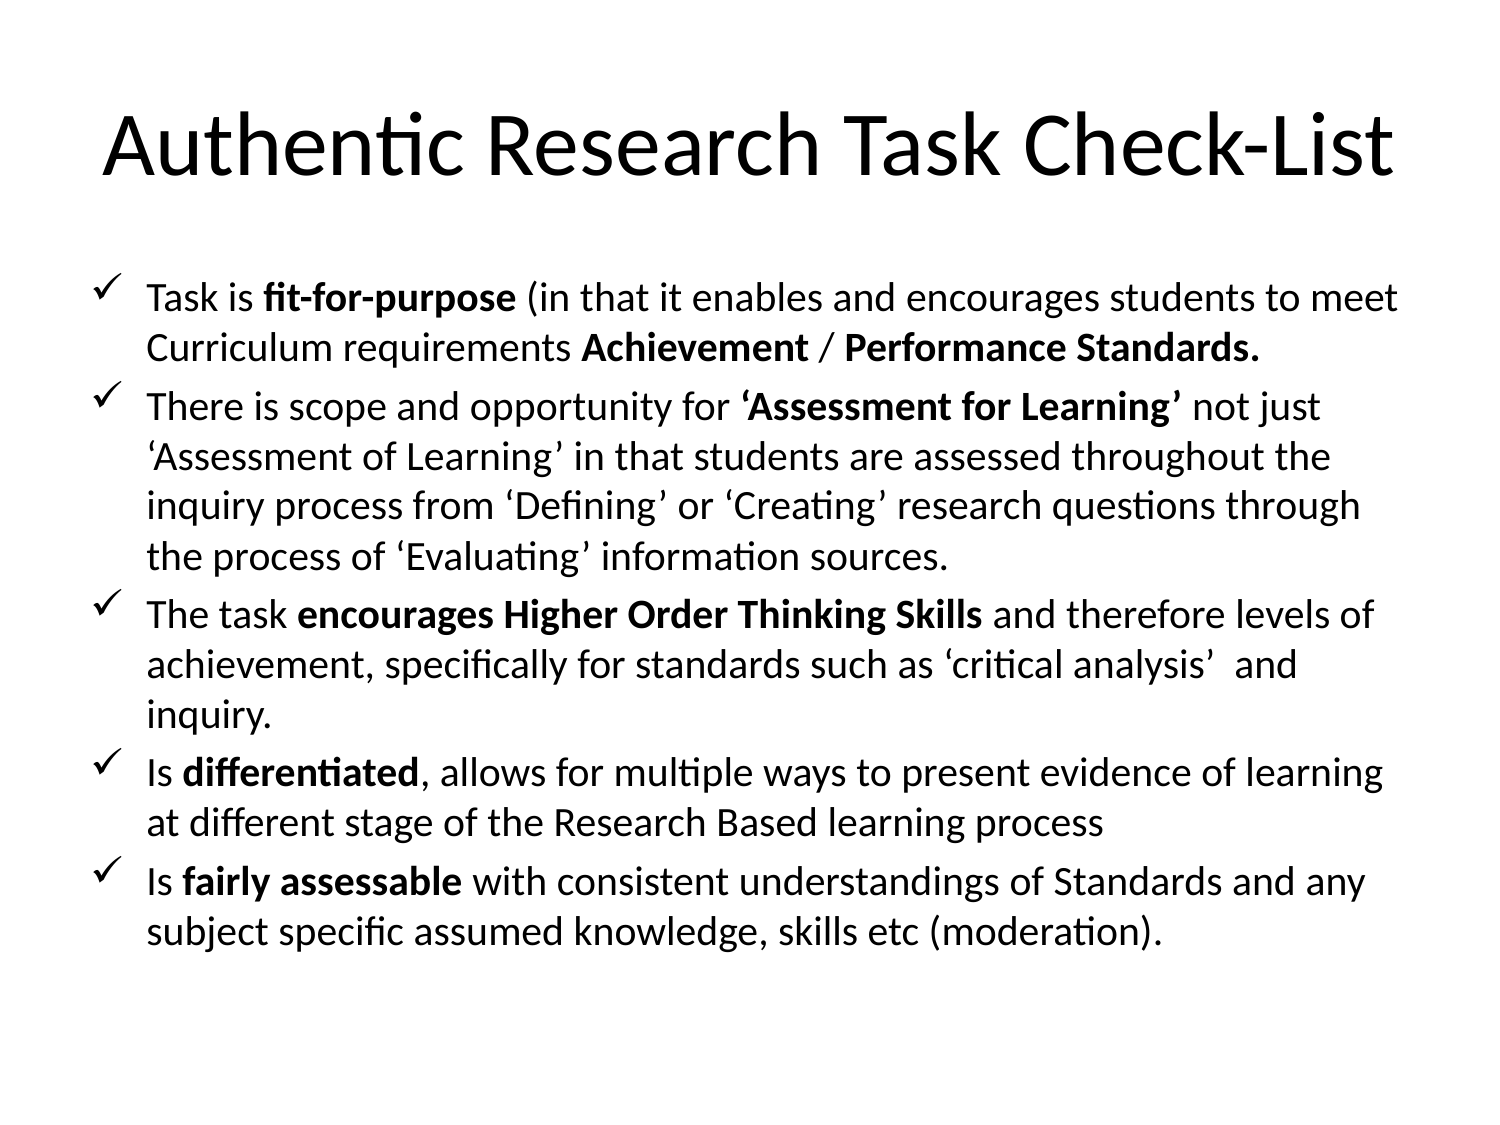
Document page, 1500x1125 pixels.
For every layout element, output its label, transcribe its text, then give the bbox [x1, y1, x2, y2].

title Authentic Research Task Check-List [75, 45, 1425, 233]
list Task is fit-for-purpose (in that it enables and encourages students to meet Curriculum requirements Achievement / Performance Standards. There is scope and opportunity for ‘Assessment for Learning’ not just ‘Assessment of Learning’ in that students are assessed throughout the inquiry process from ‘Defining’ or ‘Creating’ research questions through the process of ‘Evaluating’ information sources. The task encourages Higher Order Thinking Skills and therefore levels of achievement, specifically for standards such as ‘critical analysis’ and inquiry. Is differentiated, allows for multiple ways to present evidence of learning at different stage of the Research Based learning process Is fairly assessable with consistent understandings of Standards and any subject specific assumed knowledge, skills etc (moderation). [75, 262, 1436, 1024]
